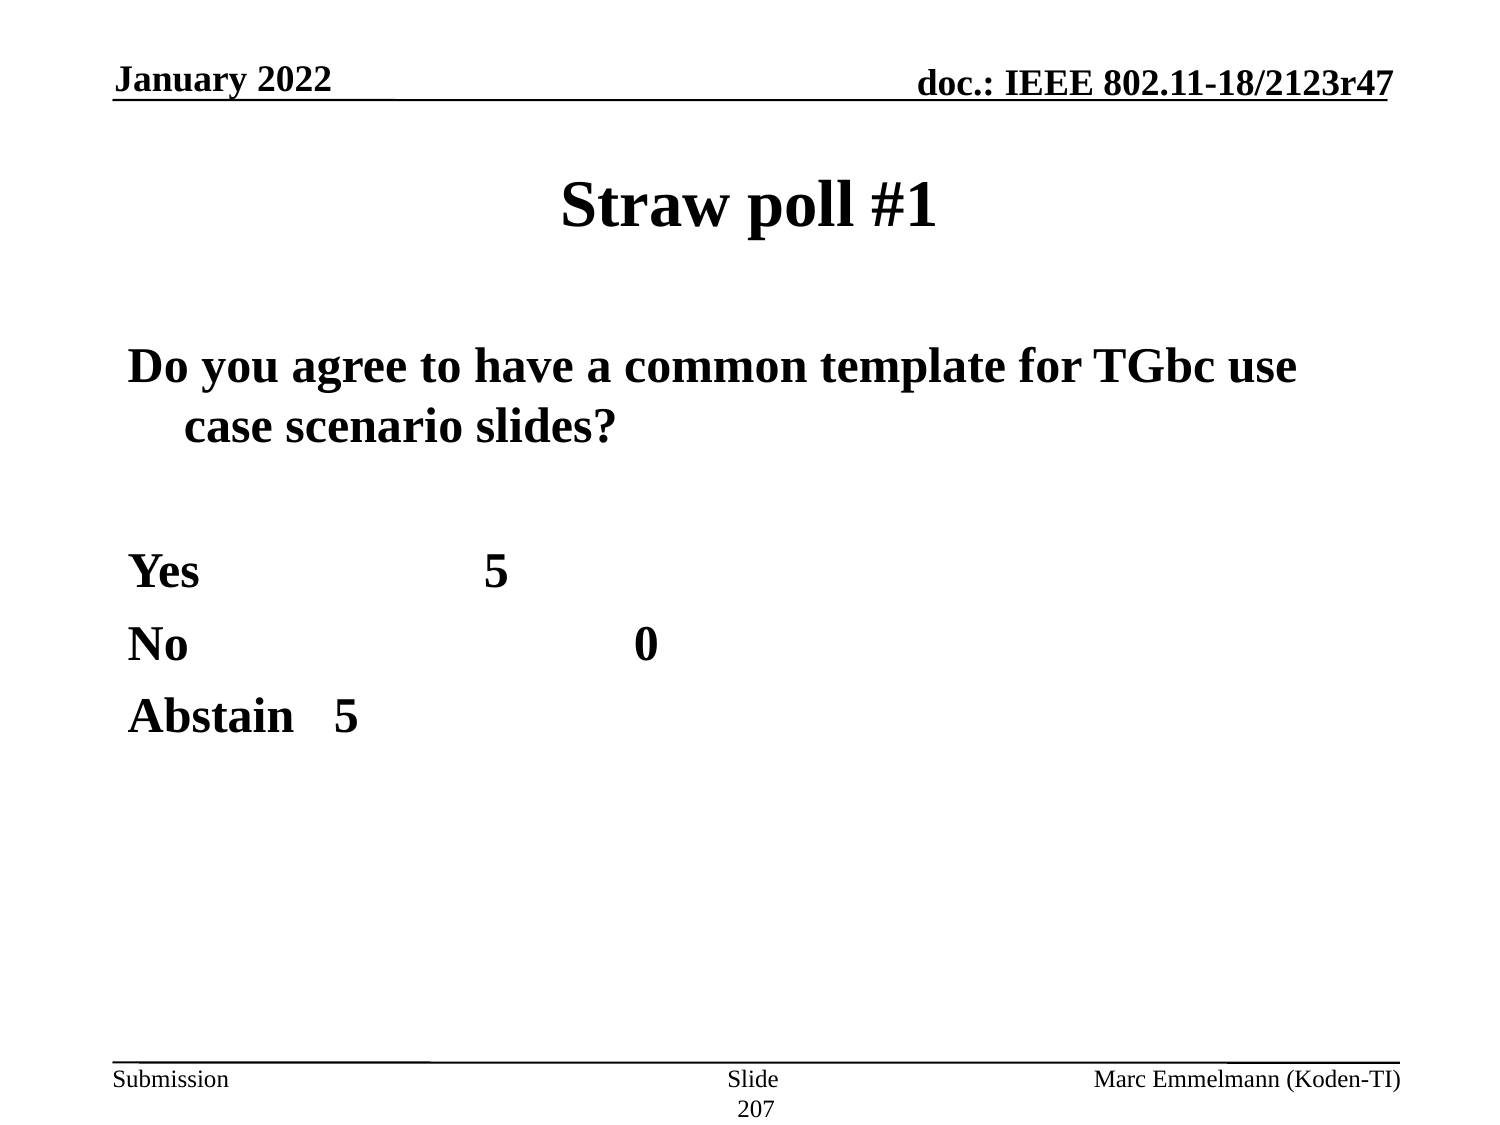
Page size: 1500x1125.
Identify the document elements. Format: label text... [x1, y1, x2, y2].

list Do you agree to have a common template for TGbc use case scenario slides? Yes 5 No 0 Abstain 5 [112, 324, 1388, 1000]
footer Marc Emmelmann (Koden-TI) [878, 1061, 1402, 1093]
slide_number Slide 207 [712, 1061, 800, 1123]
title Straw poll #1 [112, 112, 1388, 288]
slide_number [114, 54, 423, 100]
